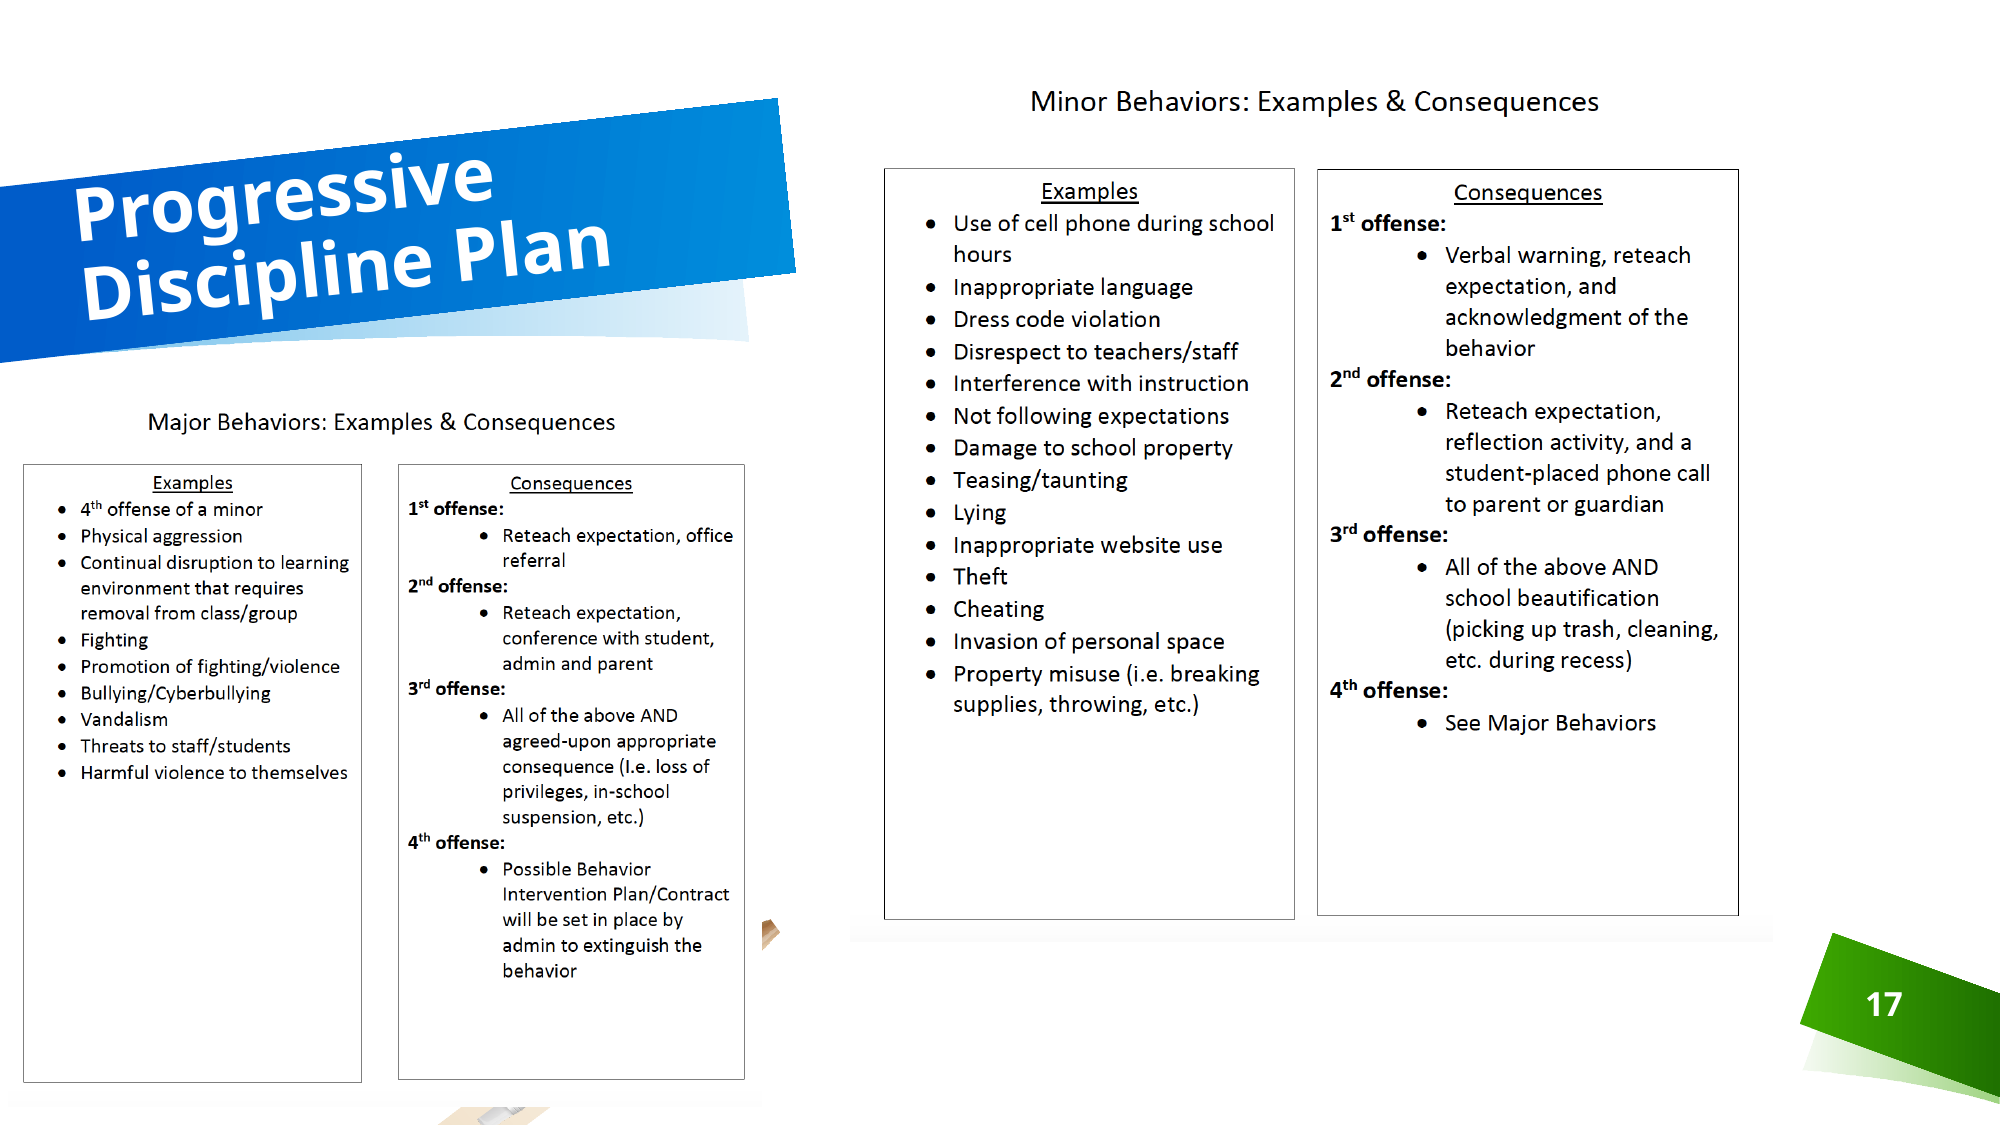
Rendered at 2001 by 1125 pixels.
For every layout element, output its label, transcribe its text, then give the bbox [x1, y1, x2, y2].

picture [850, 44, 1773, 942]
title Progressive Discipline Plan [53, 105, 718, 347]
picture [8, 377, 803, 1125]
slide_number 17 [1831, 975, 1937, 1036]
